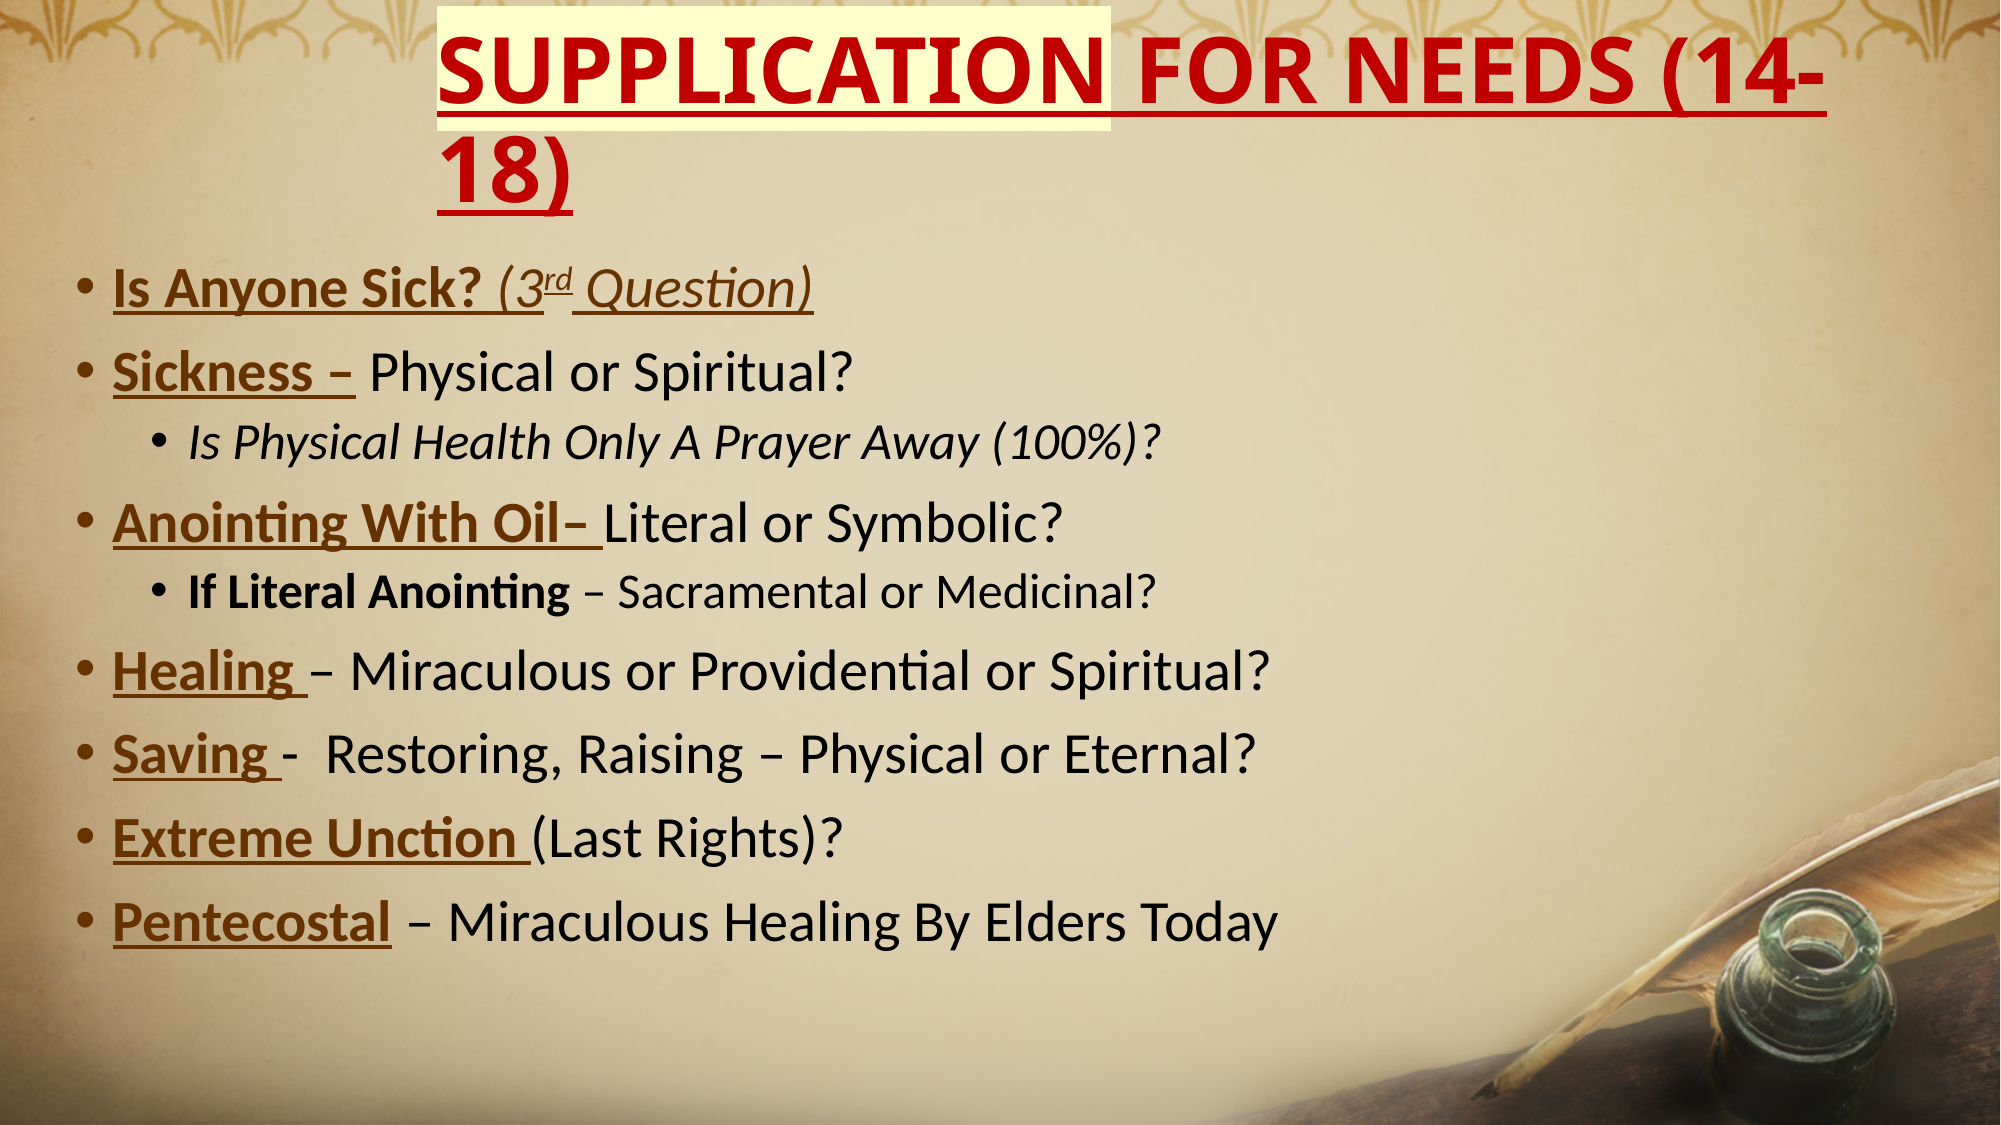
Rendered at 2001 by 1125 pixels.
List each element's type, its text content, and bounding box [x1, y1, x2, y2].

title SUPPLICATION FOR NEEDS (14-18) [421, 59, 1948, 188]
picture [0, 0, 2001, 1125]
list Is Anyone Sick? (3rd Question) Sickness – Physical or Spiritual? Is Physical Health Only A Prayer Away (100%)? Anointing With Oil– Literal or Symbolic? If Literal Anointing – Sacramental or Medicinal? Healing – Miraculous or Providential or Spiritual? Saving - Restoring, Raising – Physical or Eternal? Extreme Unction (Last Rights)? Pentecostal – Miraculous Healing By Elders Today [60, 249, 1752, 1050]
